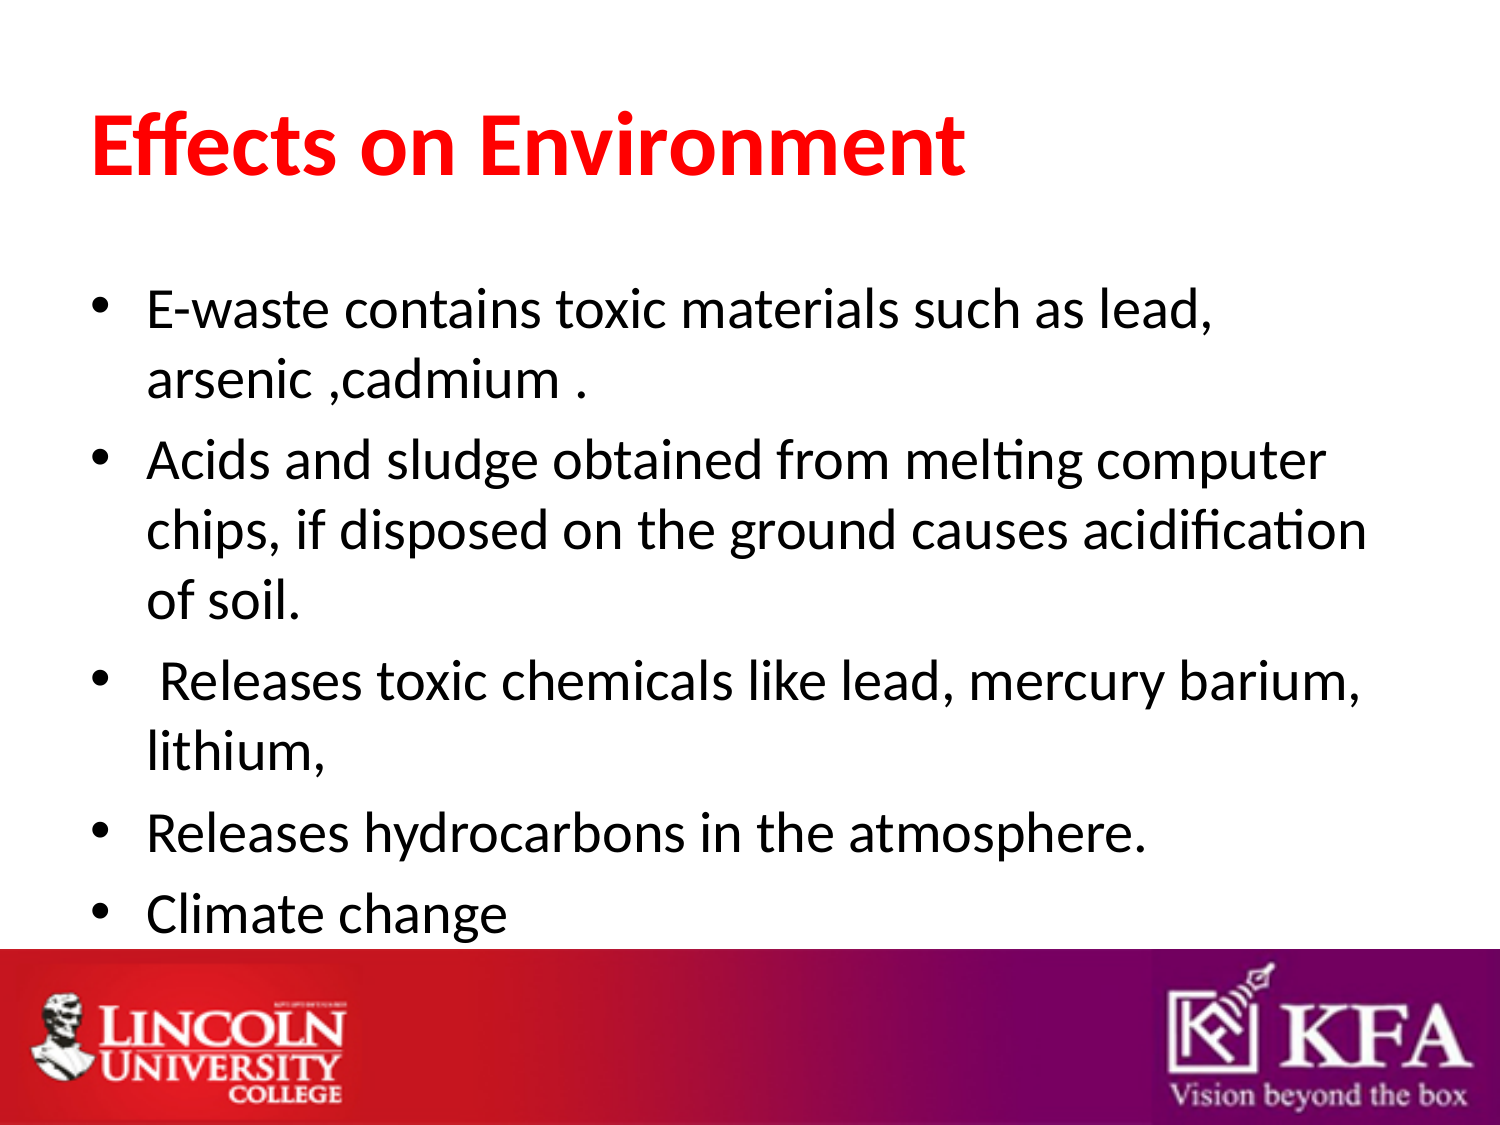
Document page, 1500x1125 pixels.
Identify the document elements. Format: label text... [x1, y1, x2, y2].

title Effects on Environment [75, 45, 1425, 233]
picture [0, 949, 1500, 1125]
list E-waste contains toxic materials such as lead, arsenic ,cadmium . Acids and sludge obtained from melting computer chips, if disposed on the ground causes acidification of soil. Releases toxic chemicals like lead, mercury barium, lithium, Releases hydrocarbons in the atmosphere. Climate change [75, 262, 1425, 1005]
